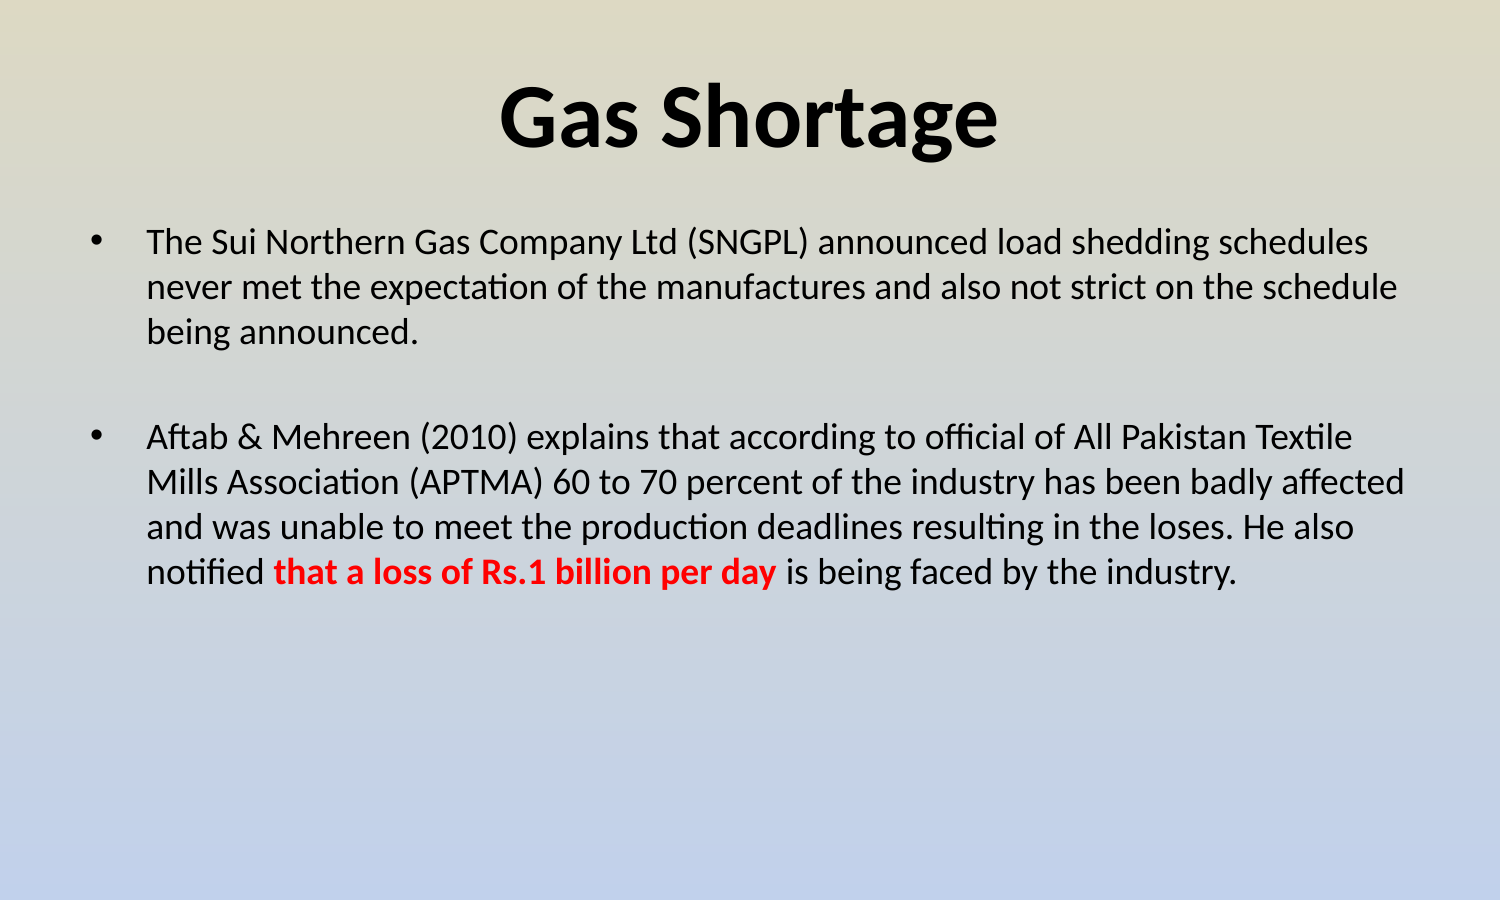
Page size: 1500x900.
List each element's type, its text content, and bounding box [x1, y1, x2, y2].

list The Sui Northern Gas Company Ltd (SNGPL) announced load shedding schedules never met the expectation of the manufactures and also not strict on the schedule being announced. Aftab & Mehreen (2010) explains that according to official of All Pakistan Textile Mills Association (APTMA) 60 to 70 percent of the industry has been badly affected and was unable to meet the production deadlines resulting in the loses. He also notified that a loss of Rs.1 billion per day is being faced by the industry. [74, 209, 1426, 805]
title Gas Shortage [74, 35, 1426, 187]
